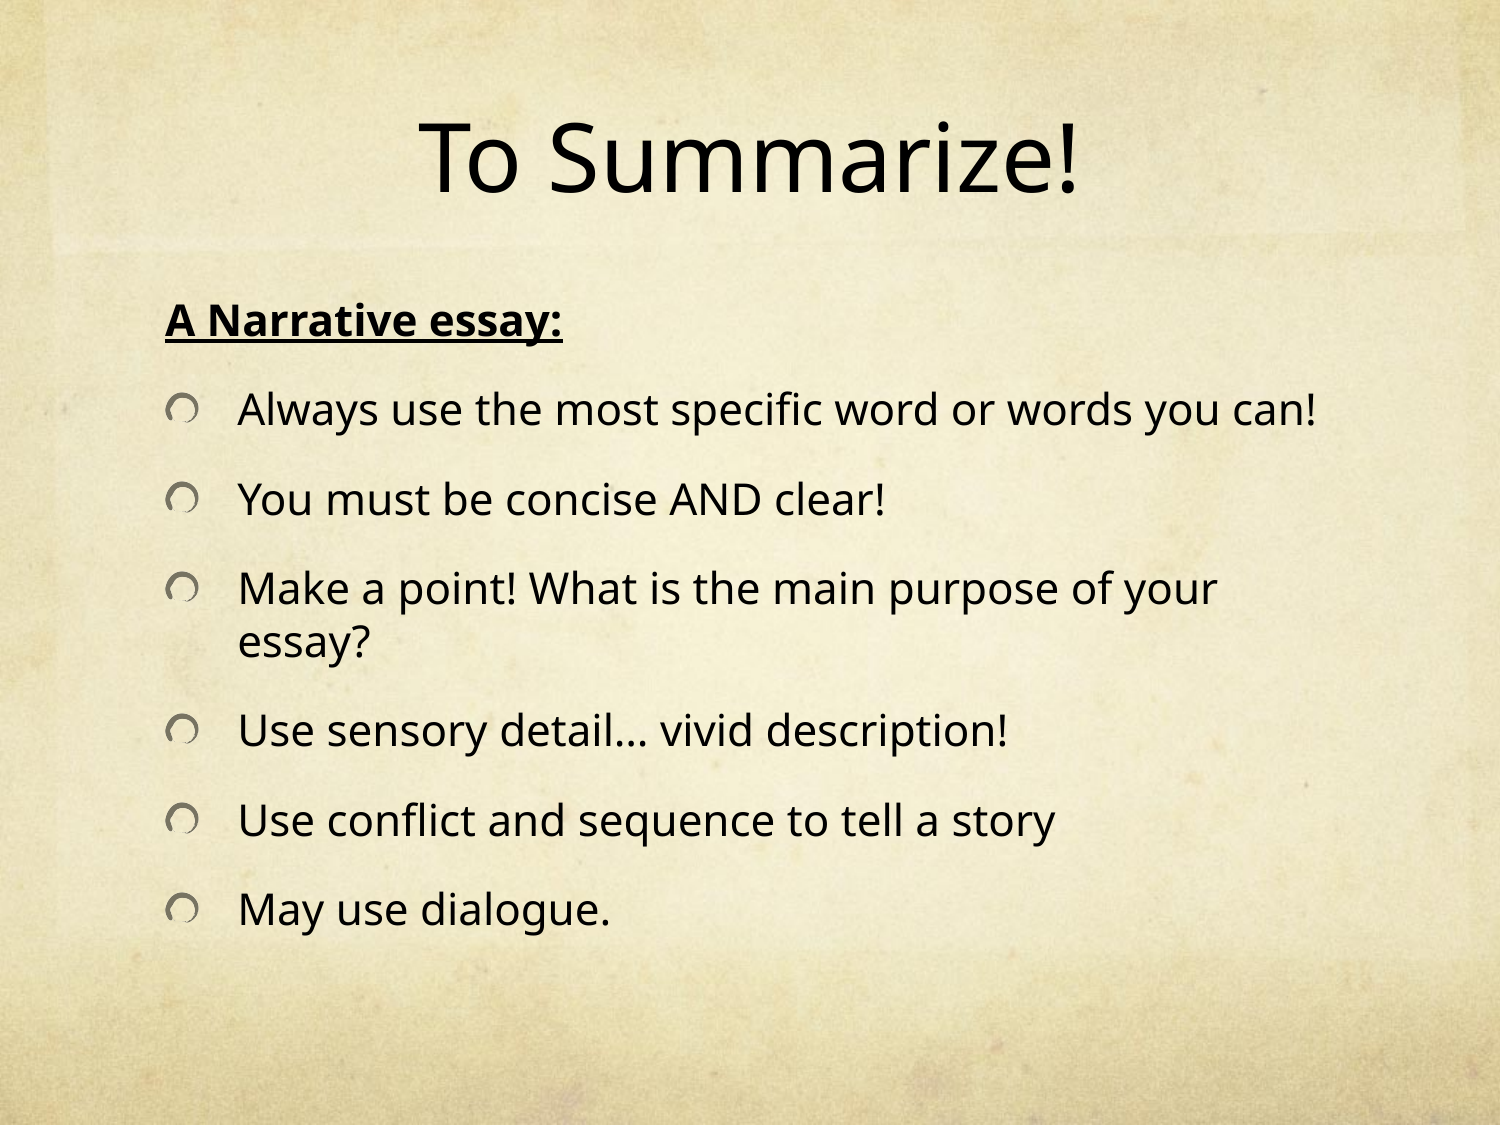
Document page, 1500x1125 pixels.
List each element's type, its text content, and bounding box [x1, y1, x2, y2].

picture [0, 0, 1500, 1125]
list A Narrative essay: Always use the most specific word or words you can! You must be concise AND clear! Make a point! What is the main purpose of your essay? Use sensory detail… vivid description! Use conflict and sequence to tell a story May use dialogue. [150, 284, 1350, 950]
title To Summarize! [150, 82, 1350, 225]
